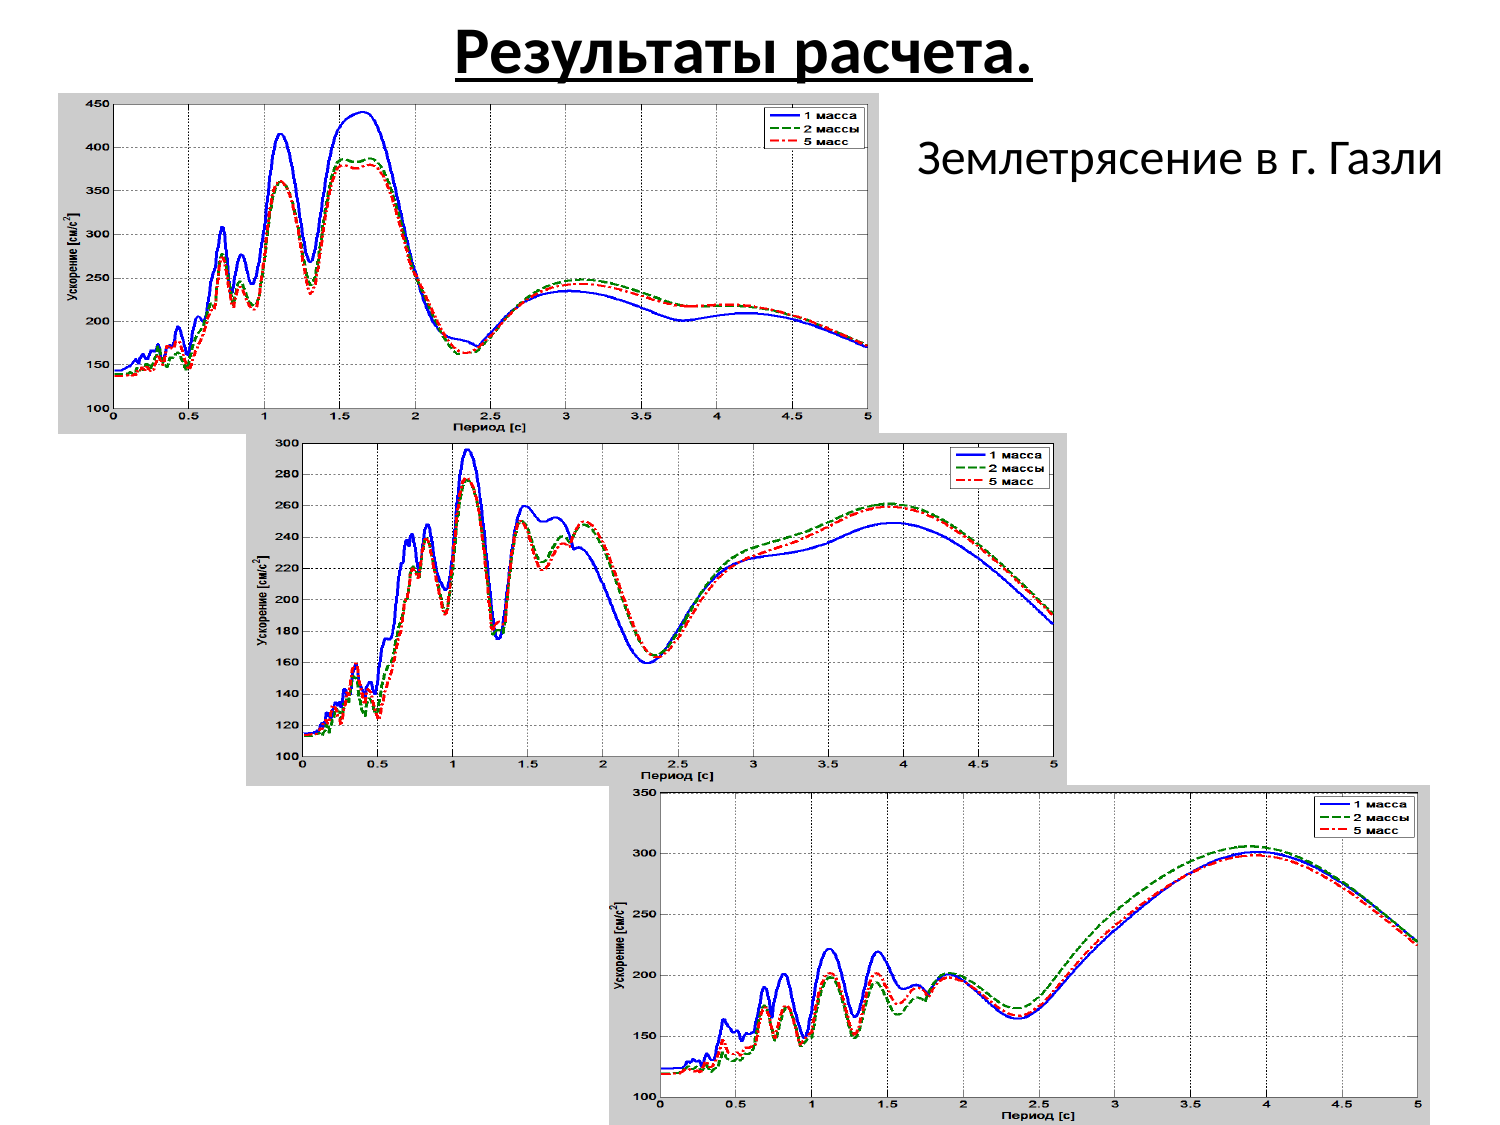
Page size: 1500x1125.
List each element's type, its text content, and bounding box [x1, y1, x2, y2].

text_box Результаты расчета. [46, 0, 1442, 108]
picture [58, 93, 1430, 1125]
text_box Землетрясение в г. Газли [902, 117, 1500, 192]
